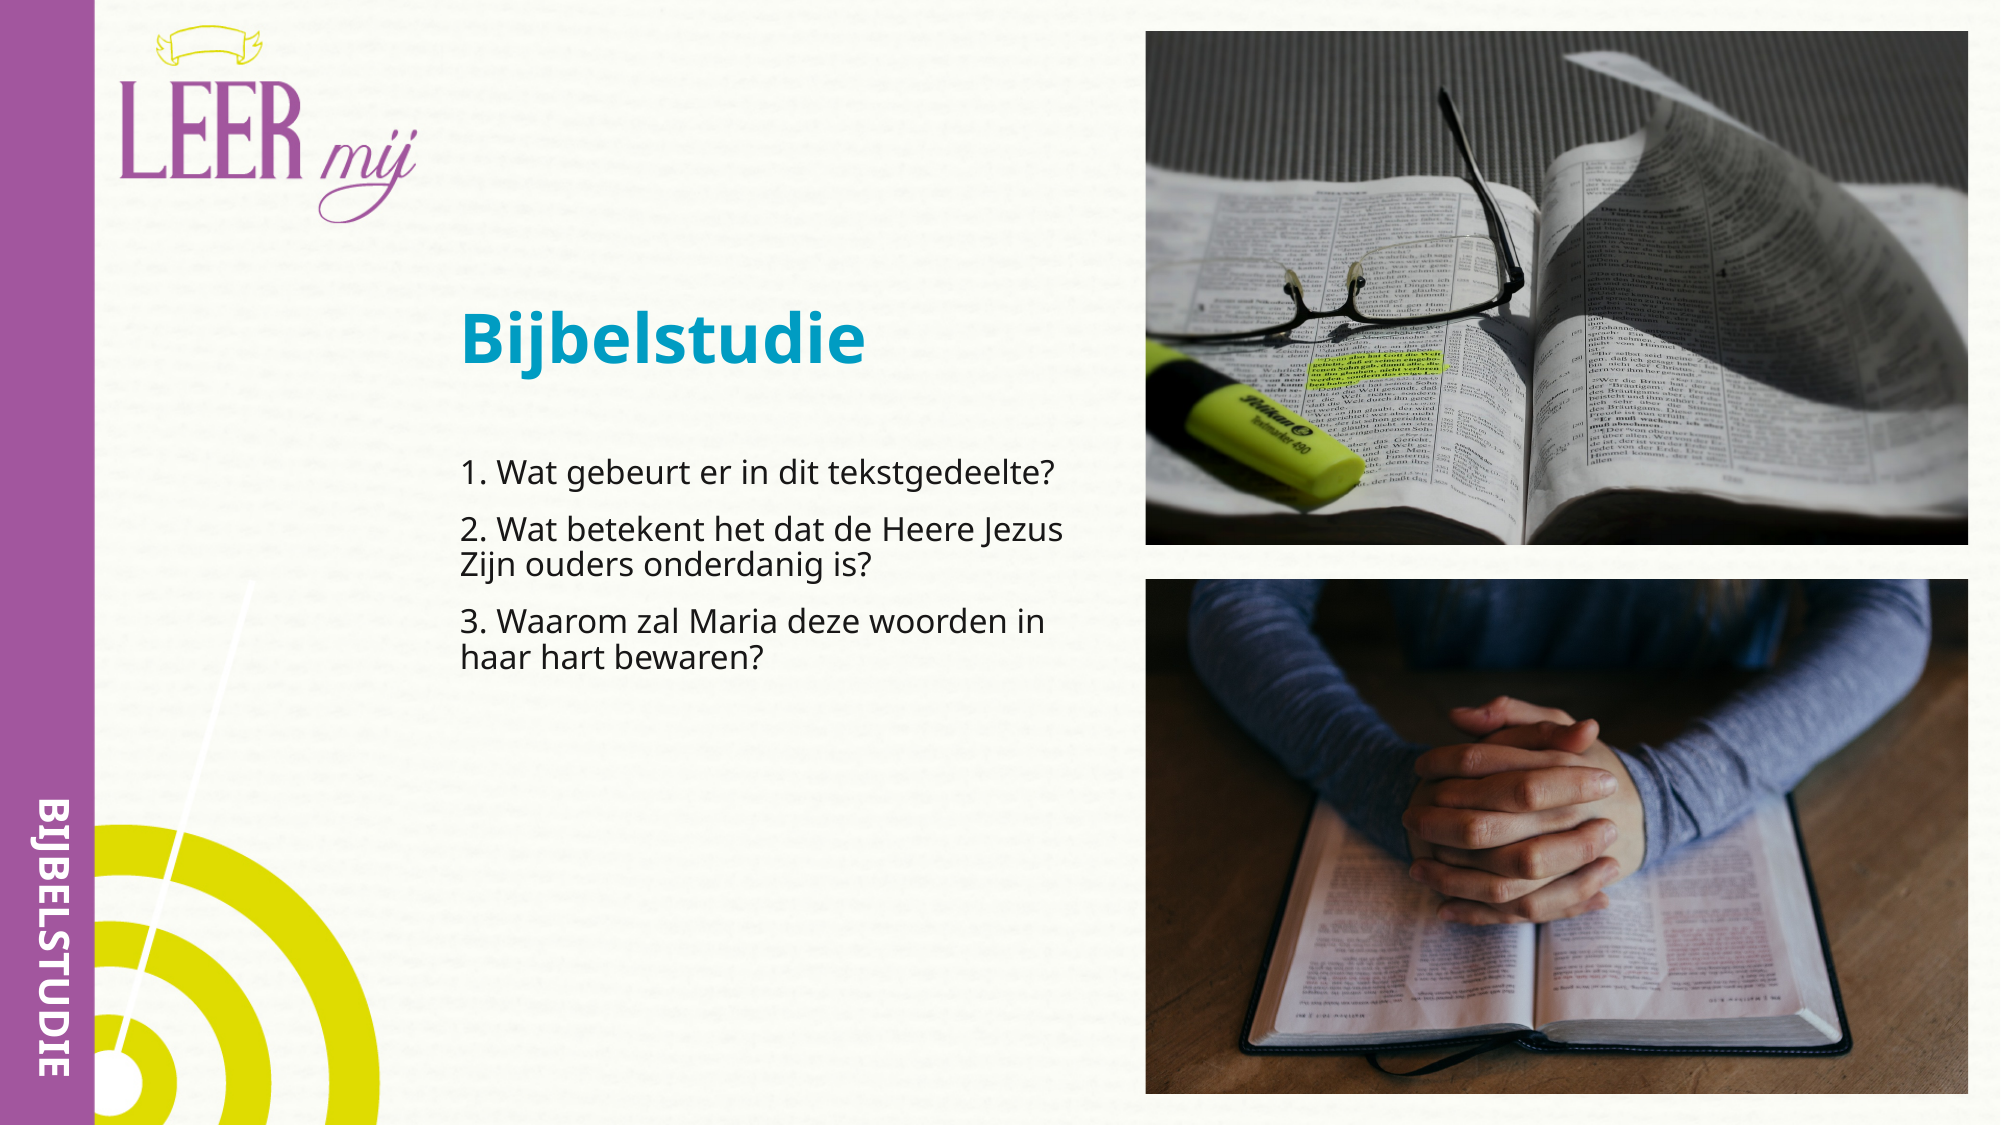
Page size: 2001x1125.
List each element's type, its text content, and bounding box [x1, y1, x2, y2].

title Bijbelstudie [444, 229, 1102, 386]
list 1. Wat gebeurt er in dit tekstgedeelte? 2. Wat betekent het dat de Heere Jezus Zijn ouders onderdanig is? 3. Waarom zal Maria deze woorden in haar hart bewaren? [444, 448, 1105, 968]
picture [0, 0, 2001, 1125]
